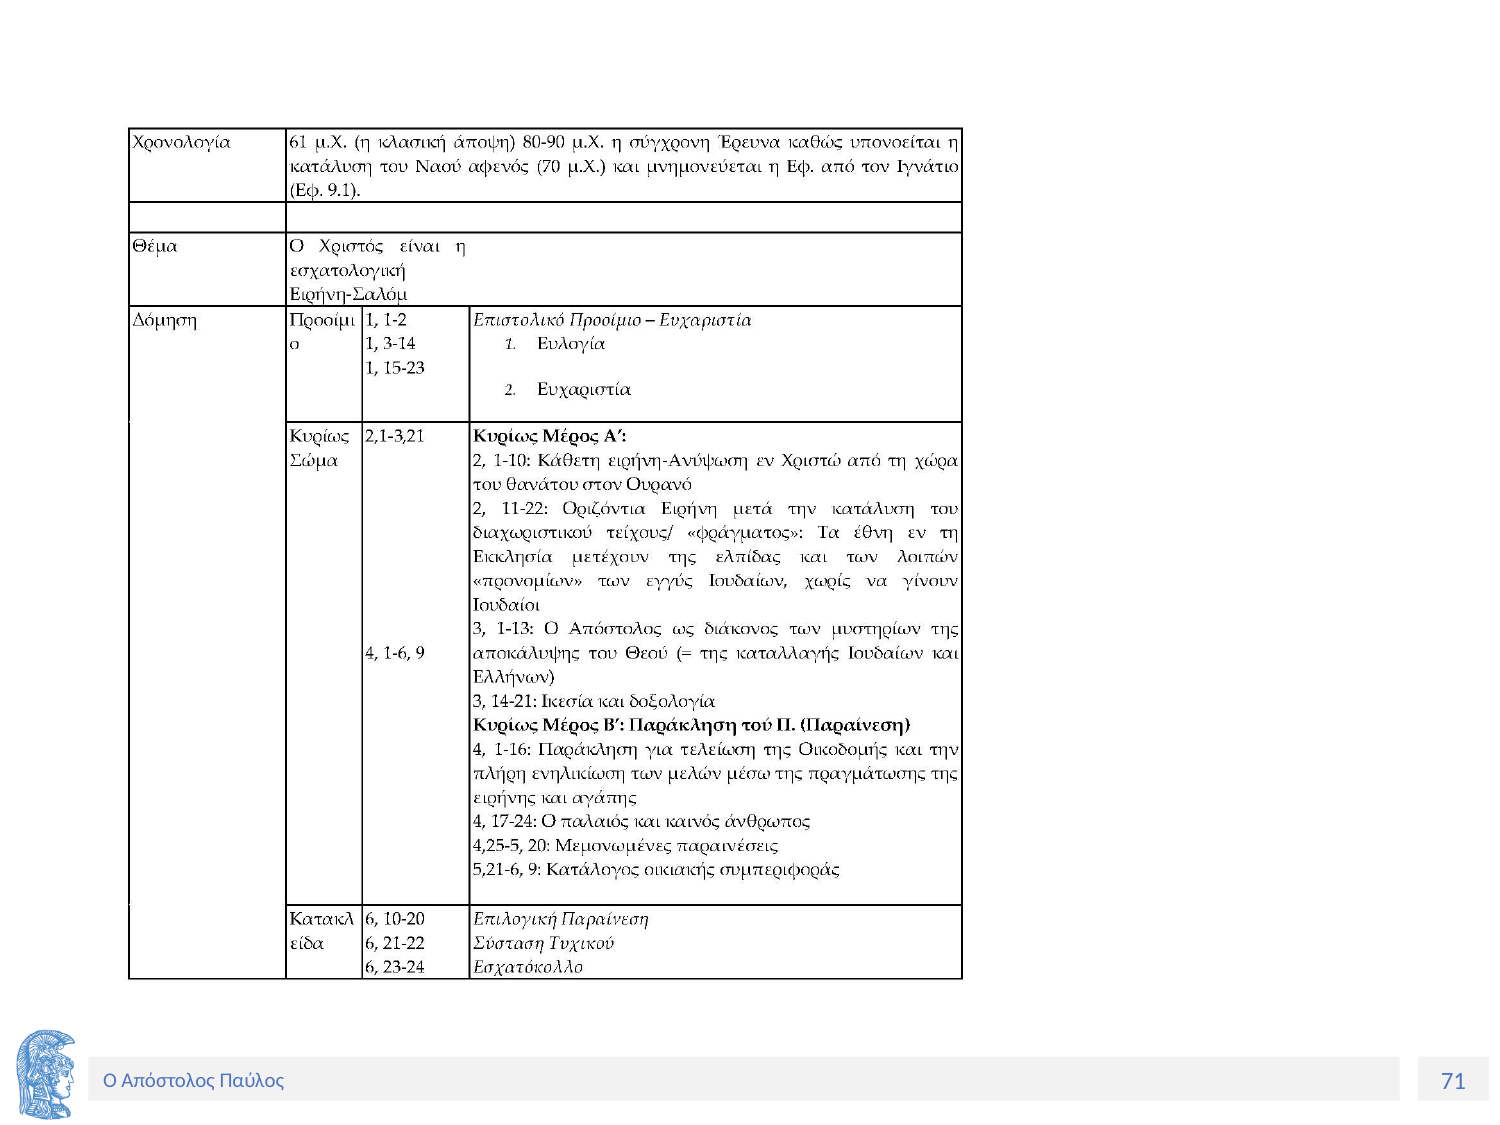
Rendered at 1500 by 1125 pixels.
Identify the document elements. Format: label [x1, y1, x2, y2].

picture [0, 31, 1500, 1000]
picture [9, 1026, 81, 1120]
